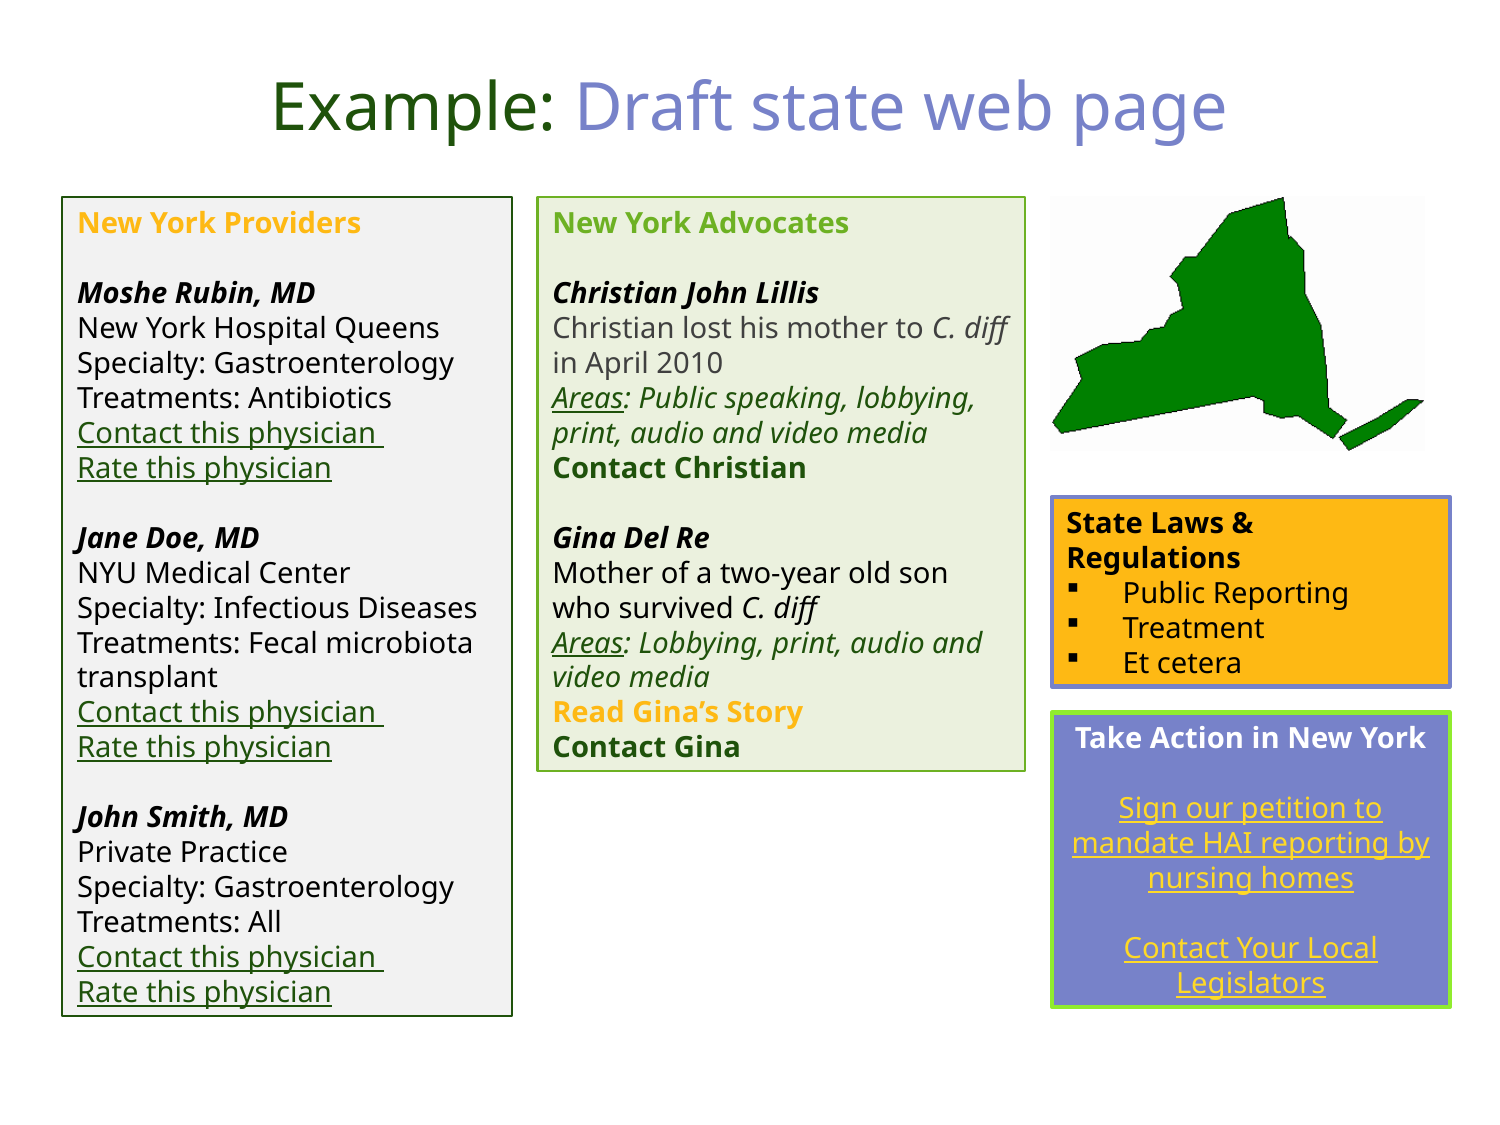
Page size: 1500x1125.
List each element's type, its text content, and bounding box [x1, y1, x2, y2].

text_box New York Providers Moshe Rubin, MD New York Hospital Queens Specialty: Gastroenterology Treatments: Antibiotics Contact this physician Rate this physician Jane Doe, MD NYU Medical Center Specialty: Infectious Diseases Treatments: Fecal microbiota transplant Contact this physician Rate this physician John Smith, MD Private Practice Specialty: Gastroenterology Treatments: All Contact this physician Rate this physician [62, 196, 513, 1016]
text_box New York Advocates Christian John Lillis Christian lost his mother to C. diff in April 2010 Areas: Public speaking, lobbying, print, audio and video media Contact Christian Gina Del Re Mother of a two-year old son who survived C. diff Areas: Lobbying, print, audio and video media Read Gina’s Story Contact Gina [537, 196, 1025, 772]
picture [1050, 196, 1426, 451]
text_box State Laws & Regulations Public Reporting Treatment Et cetera [1050, 495, 1452, 689]
text_box Take Action in New York Sign our petition to mandate HAI reporting by nursing homes Contact Your Local Legislators [1050, 710, 1452, 1009]
title Example: Draft state web page [75, 45, 1425, 163]
